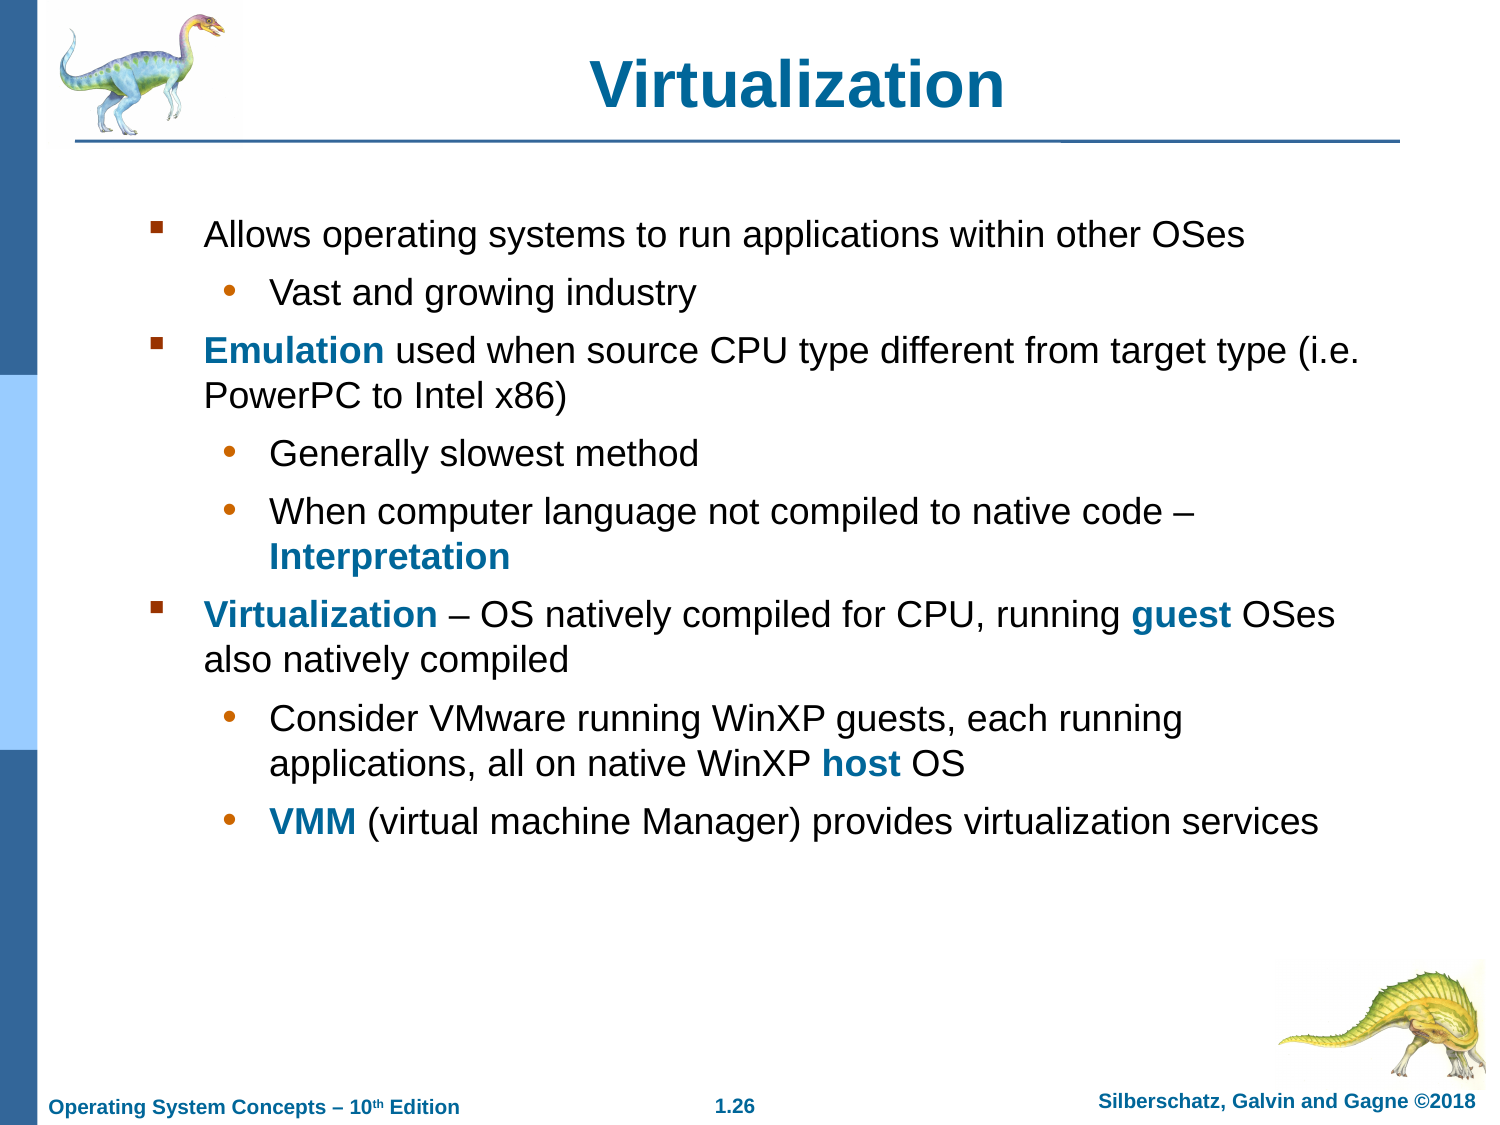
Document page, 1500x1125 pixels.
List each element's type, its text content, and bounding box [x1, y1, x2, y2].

picture [46, 0, 243, 149]
title Virtualization [208, 33, 1389, 129]
picture [1275, 959, 1486, 1090]
list Allows operating systems to run applications within other OSes Vast and growing industry Emulation used when source CPU type different from target type (i.e. PowerPC to Intel x86) Generally slowest method When computer language not compiled to native code – Interpretation Virtualization – OS natively compiled for CPU, running guest OSes also natively compiled Consider VMware running WinXP guests, each running applications, all on native WinXP host OS VMM (virtual machine Manager) provides virtualization services [132, 202, 1403, 946]
